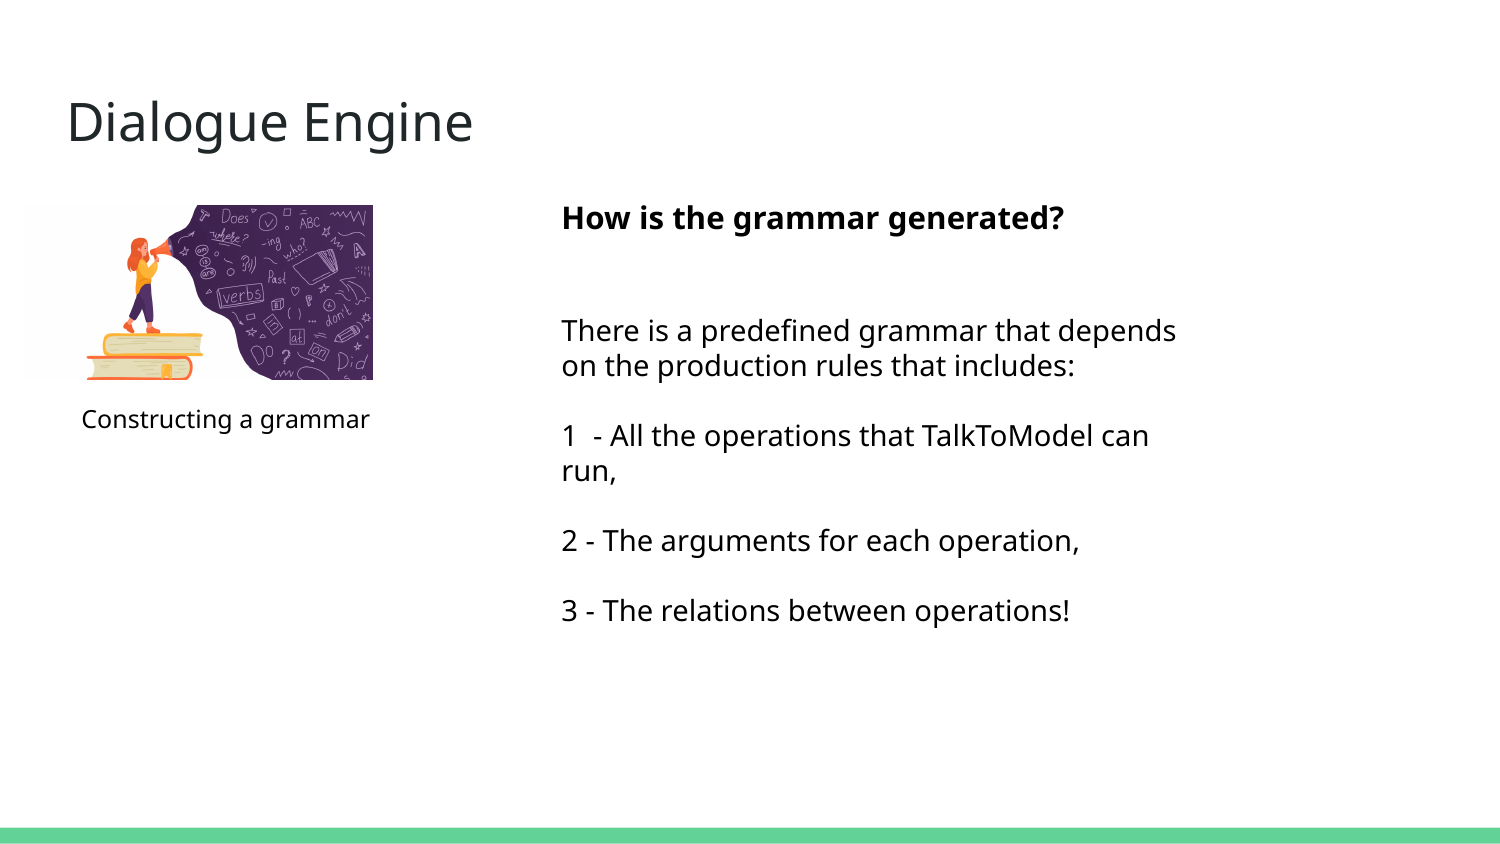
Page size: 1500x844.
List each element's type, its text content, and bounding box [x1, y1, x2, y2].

text_box How is the grammar generated? [546, 183, 1188, 251]
text_box There is a predefined grammar that depends on the production rules that includes: 1 - All the operations that TalkToModel can run, 2 - The arguments for each operation, 3 - The relations between operations! [546, 297, 1206, 642]
picture [23, 205, 373, 381]
title Dialogue Engine [51, 72, 1449, 167]
text_box Constructing a grammar [0, 388, 546, 449]
